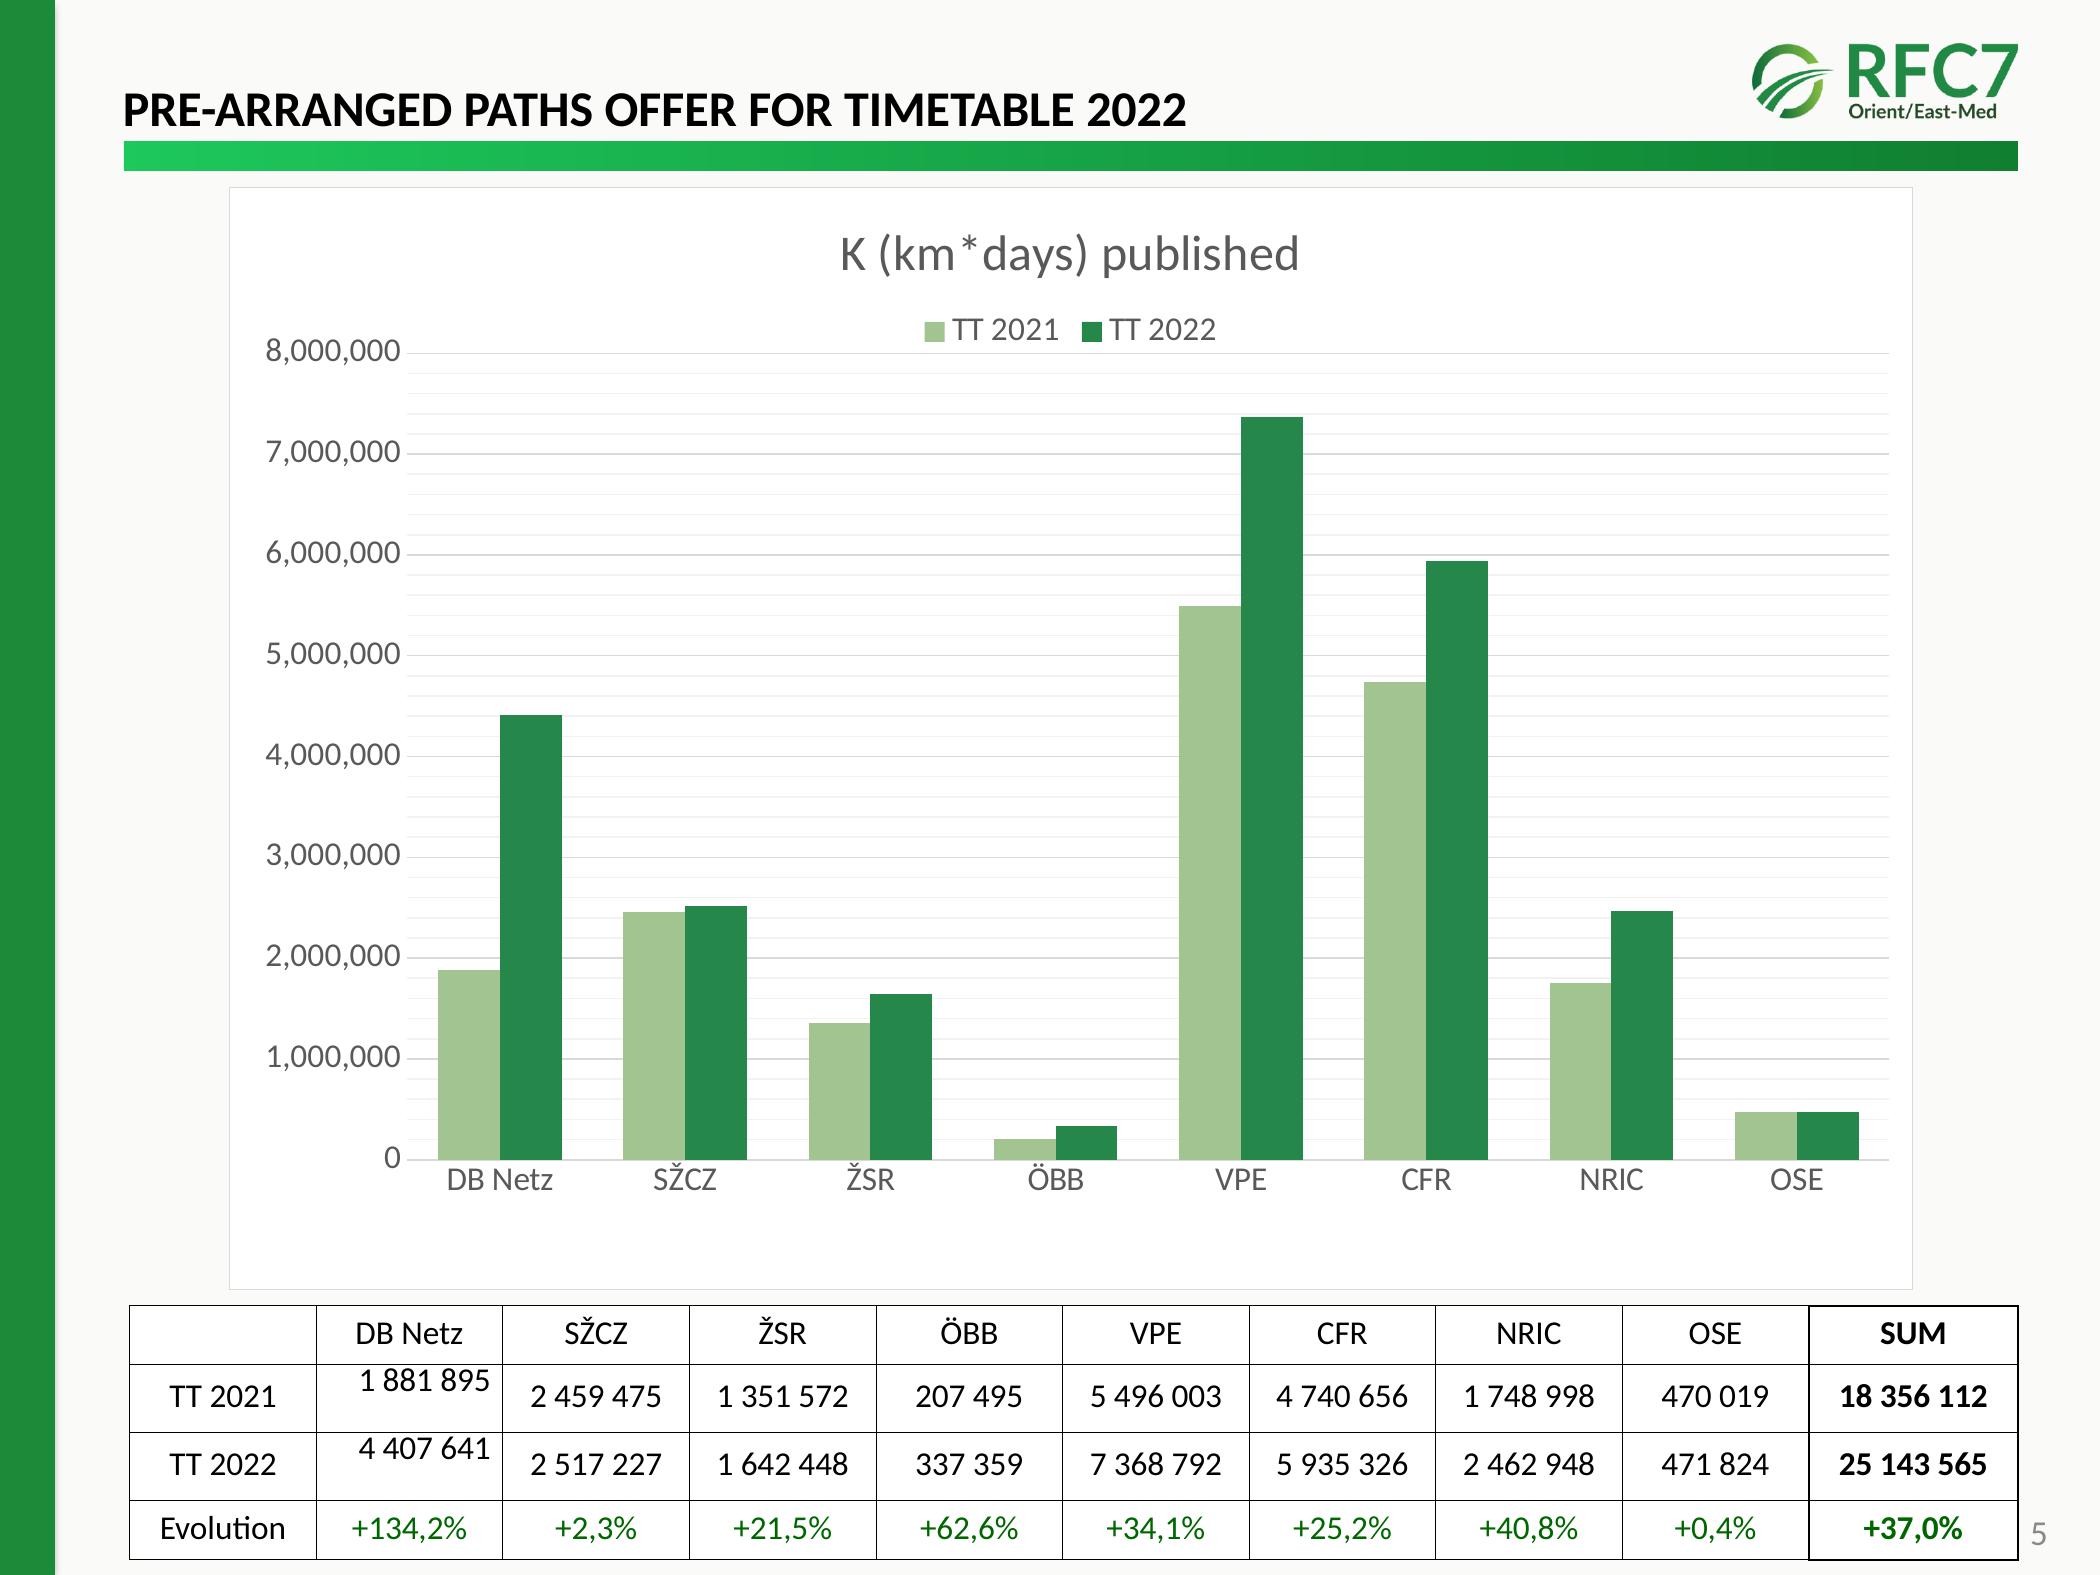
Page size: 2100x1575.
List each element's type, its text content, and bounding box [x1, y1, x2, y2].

table_header OSE [1623, 1306, 1808, 1364]
text_box [0, 0, 56, 1575]
table_cell 4 740 656 [1250, 1365, 1435, 1432]
table_header [130, 1306, 316, 1364]
table_cell 207 495 [877, 1365, 1062, 1432]
table_cell 1 351 572 [690, 1365, 876, 1432]
text_box Pre-arranged Paths offer for timetable 2022 [107, 68, 1956, 130]
table_cell 2 517 227 [503, 1433, 689, 1500]
table_cell +134,2% [317, 1501, 502, 1559]
slide_number 5 [1612, 1501, 2063, 1562]
table_cell +34,1% [1063, 1501, 1249, 1559]
table_cell 7 368 792 [1063, 1433, 1249, 1500]
table_cell Evolution [130, 1501, 316, 1559]
table_header CFR [1250, 1306, 1435, 1364]
table_cell +0,4% [1623, 1501, 1808, 1559]
table_cell 18 356 112 [1810, 1365, 2017, 1432]
table_cell 2 459 475 [503, 1365, 689, 1432]
table_cell 5 496 003 [1063, 1365, 1249, 1432]
table_cell 25 143 565 [1810, 1433, 2017, 1500]
table_header ŽSR [690, 1306, 876, 1364]
table_header VPE [1063, 1306, 1249, 1364]
table_cell 4 407 641 [317, 1433, 502, 1500]
picture [1752, 43, 2018, 119]
table_cell +25,2% [1250, 1501, 1435, 1559]
table_cell 337 359 [877, 1433, 1062, 1500]
table_header SŽCZ [503, 1306, 689, 1364]
table_cell 470 019 [1623, 1365, 1808, 1432]
chart [229, 187, 1913, 1290]
table_cell +21,5% [690, 1501, 876, 1559]
table_header ÖBB [877, 1306, 1062, 1364]
text_box [123, 141, 2019, 172]
table_cell 5 935 326 [1250, 1433, 1435, 1500]
table_cell 1 881 895 [317, 1365, 502, 1432]
table_cell 471 824 [1623, 1433, 1808, 1500]
table_cell 2 462 948 [1436, 1433, 1622, 1500]
table_cell 1 748 998 [1436, 1365, 1622, 1432]
table_cell TT 2021 [130, 1365, 316, 1432]
table_cell +40,8% [1436, 1501, 1622, 1559]
table_header SUM [1810, 1307, 2017, 1364]
table_header NRIC [1436, 1306, 1622, 1364]
table_header DB Netz [317, 1306, 502, 1364]
table_cell 1 642 448 [690, 1433, 876, 1500]
table_cell TT 2022 [130, 1433, 316, 1500]
table_cell +37,0% [1810, 1501, 2017, 1559]
table_cell +62,6% [877, 1501, 1062, 1559]
table_cell +2,3% [503, 1501, 689, 1559]
